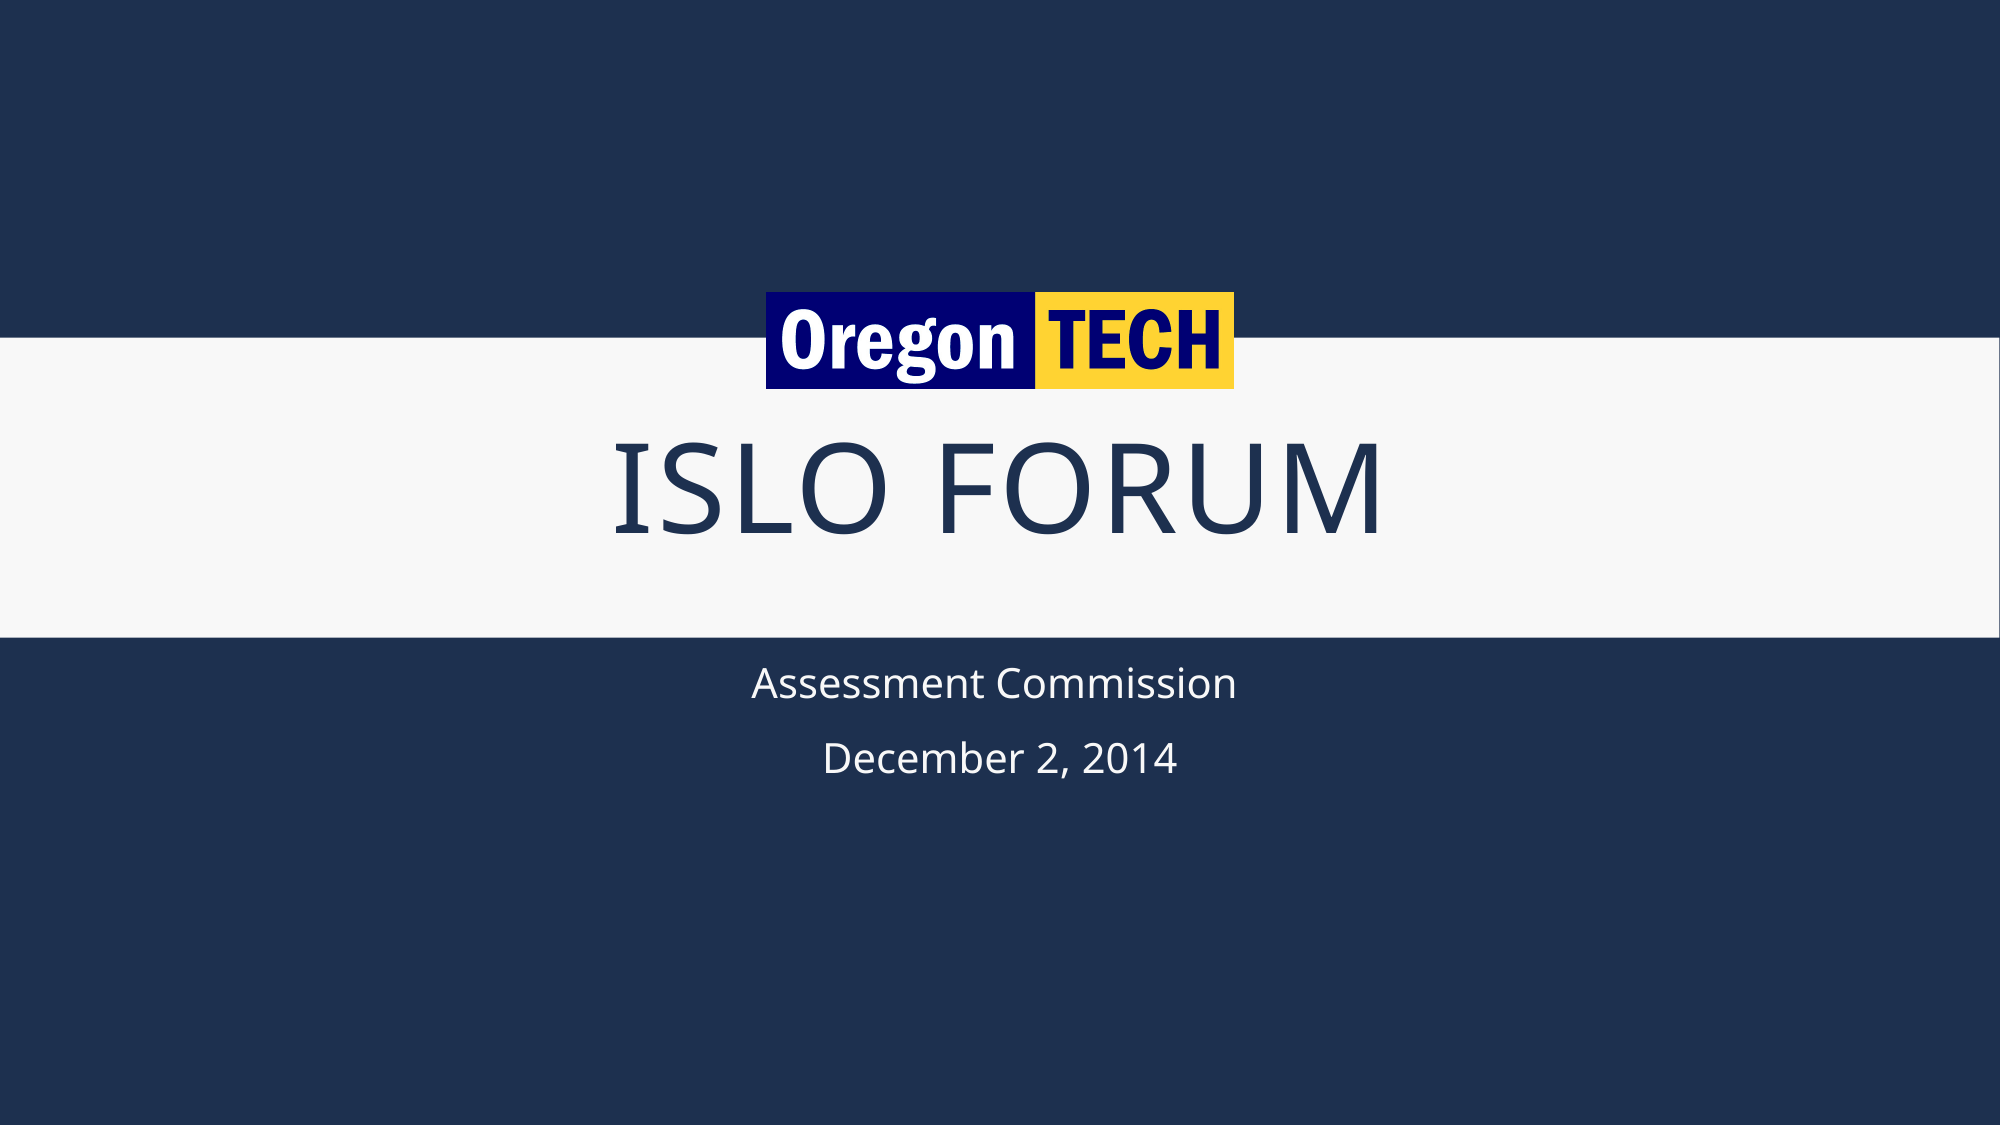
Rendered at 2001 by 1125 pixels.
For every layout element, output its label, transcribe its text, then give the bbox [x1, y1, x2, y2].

title ISLO Forum [60, 355, 1942, 641]
picture [765, 291, 1235, 389]
subtitle Assessment Commission December 2, 2014 [249, 655, 1750, 871]
